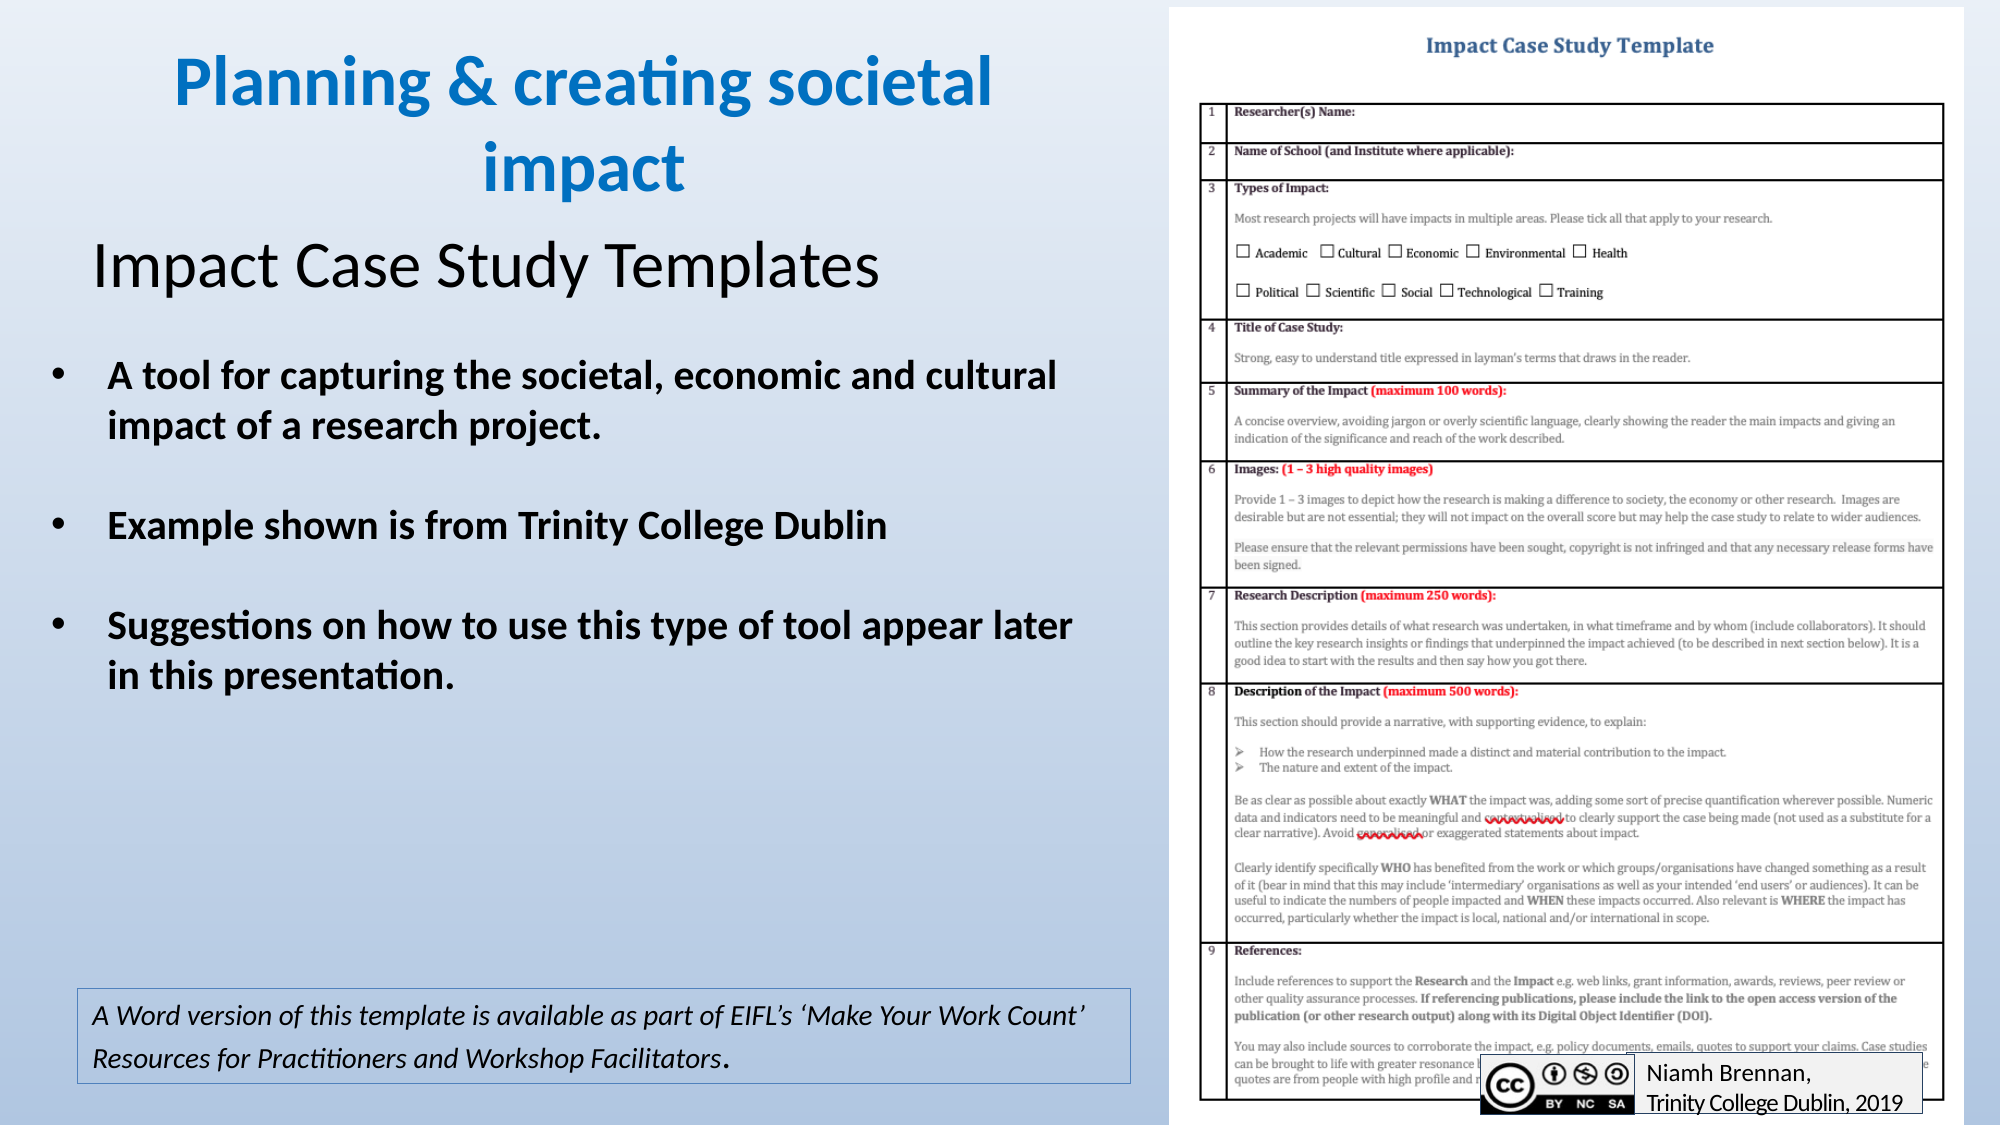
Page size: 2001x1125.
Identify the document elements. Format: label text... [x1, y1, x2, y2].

list Impact Case Study Templates [77, 213, 1163, 957]
title Planning & creating societal impact [58, 26, 1112, 214]
text_box A Word version of this template is available as part of EIFL’s ‘Make Your Work Count’ Resources for Practitioners and Workshop Facilitators. [77, 988, 1131, 1084]
text_box A tool for capturing the societal, economic and cultural impact of a research project. Example shown is from Trinity College Dublin Suggestions on how to use this type of tool appear later in this presentation. [36, 340, 1106, 706]
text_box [1168, 7, 1964, 1125]
